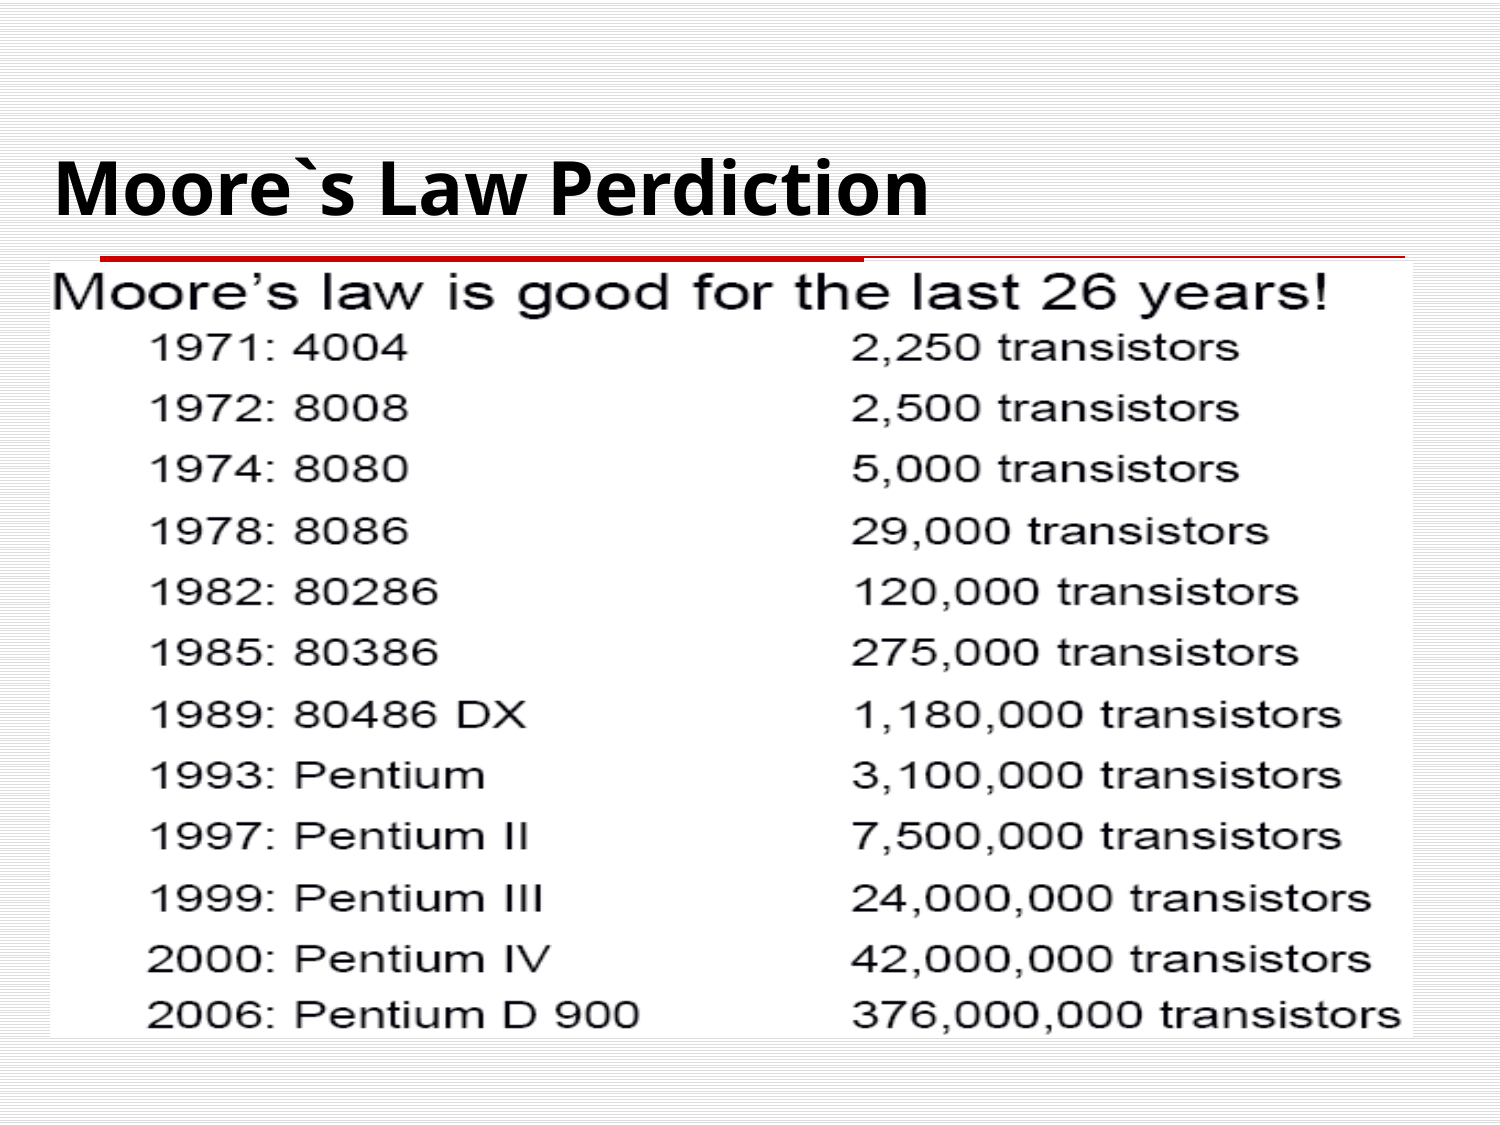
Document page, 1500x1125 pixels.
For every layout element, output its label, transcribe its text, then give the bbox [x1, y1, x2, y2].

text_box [49, 262, 1413, 1038]
text_box Moore`s Law Perdiction [37, 12, 1363, 238]
